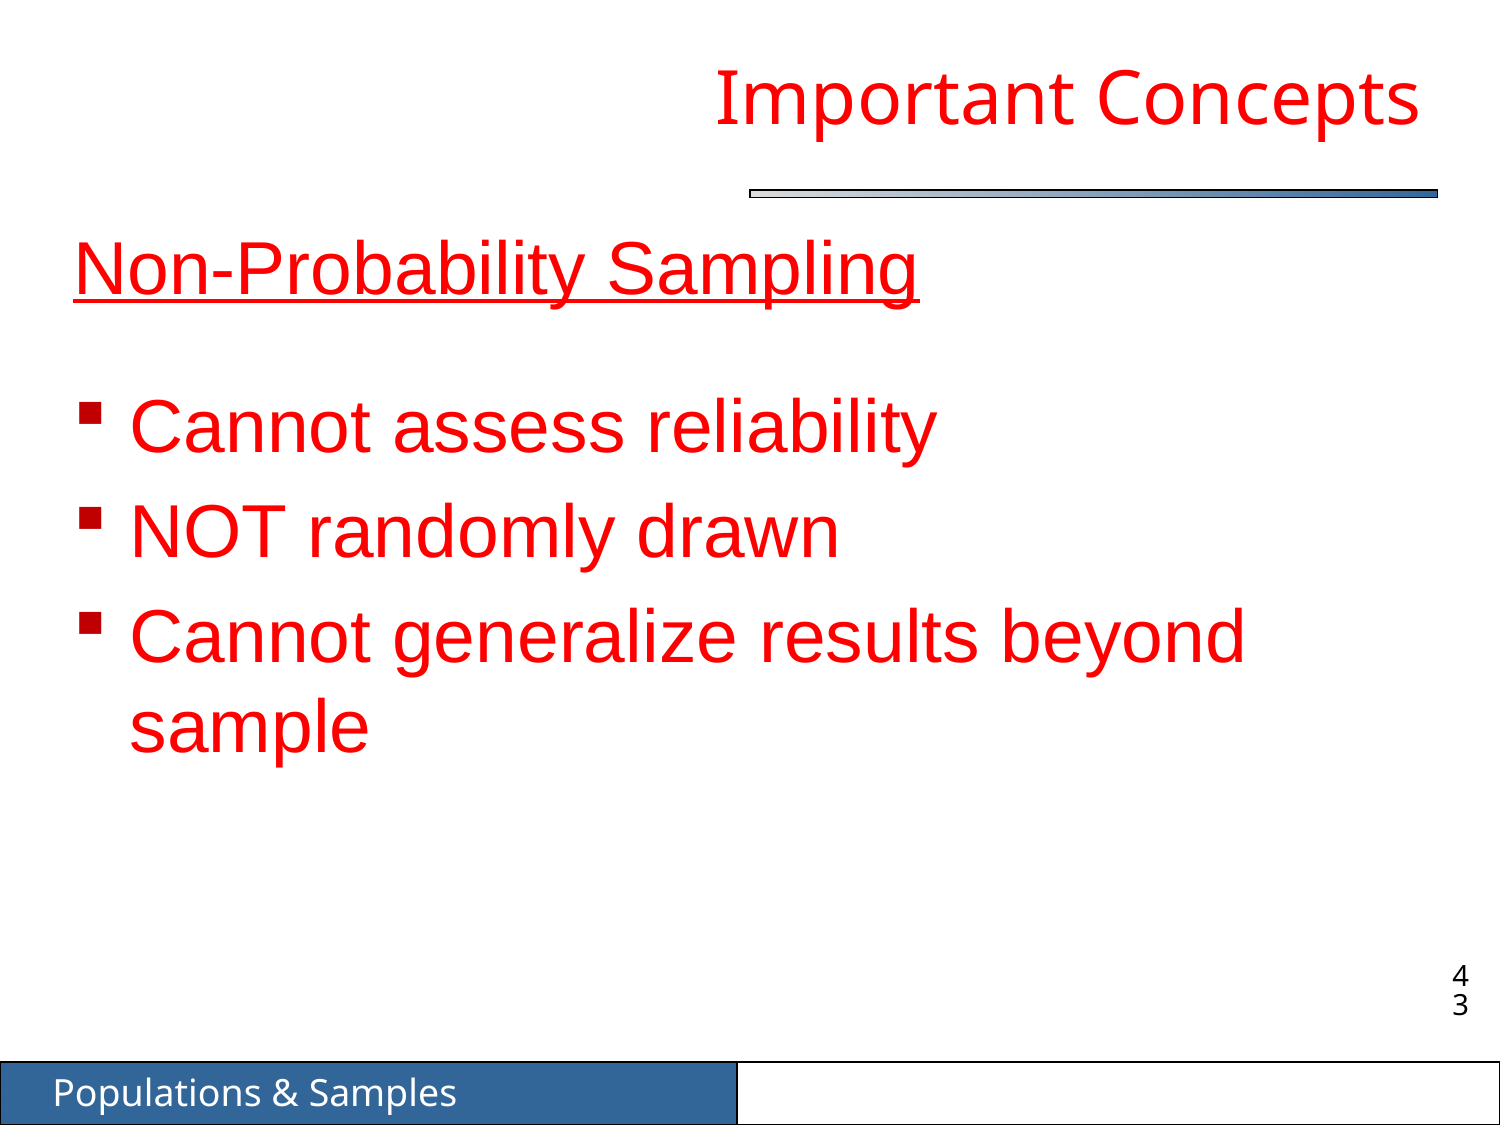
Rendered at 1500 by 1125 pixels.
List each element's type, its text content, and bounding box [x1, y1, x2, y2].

title Important Concepts [75, 24, 1438, 175]
picture [1, 1063, 736, 1124]
list Non-Probability Sampling Cannot assess reliability NOT randomly drawn Cannot generalize results beyond sample [58, 212, 1438, 1063]
